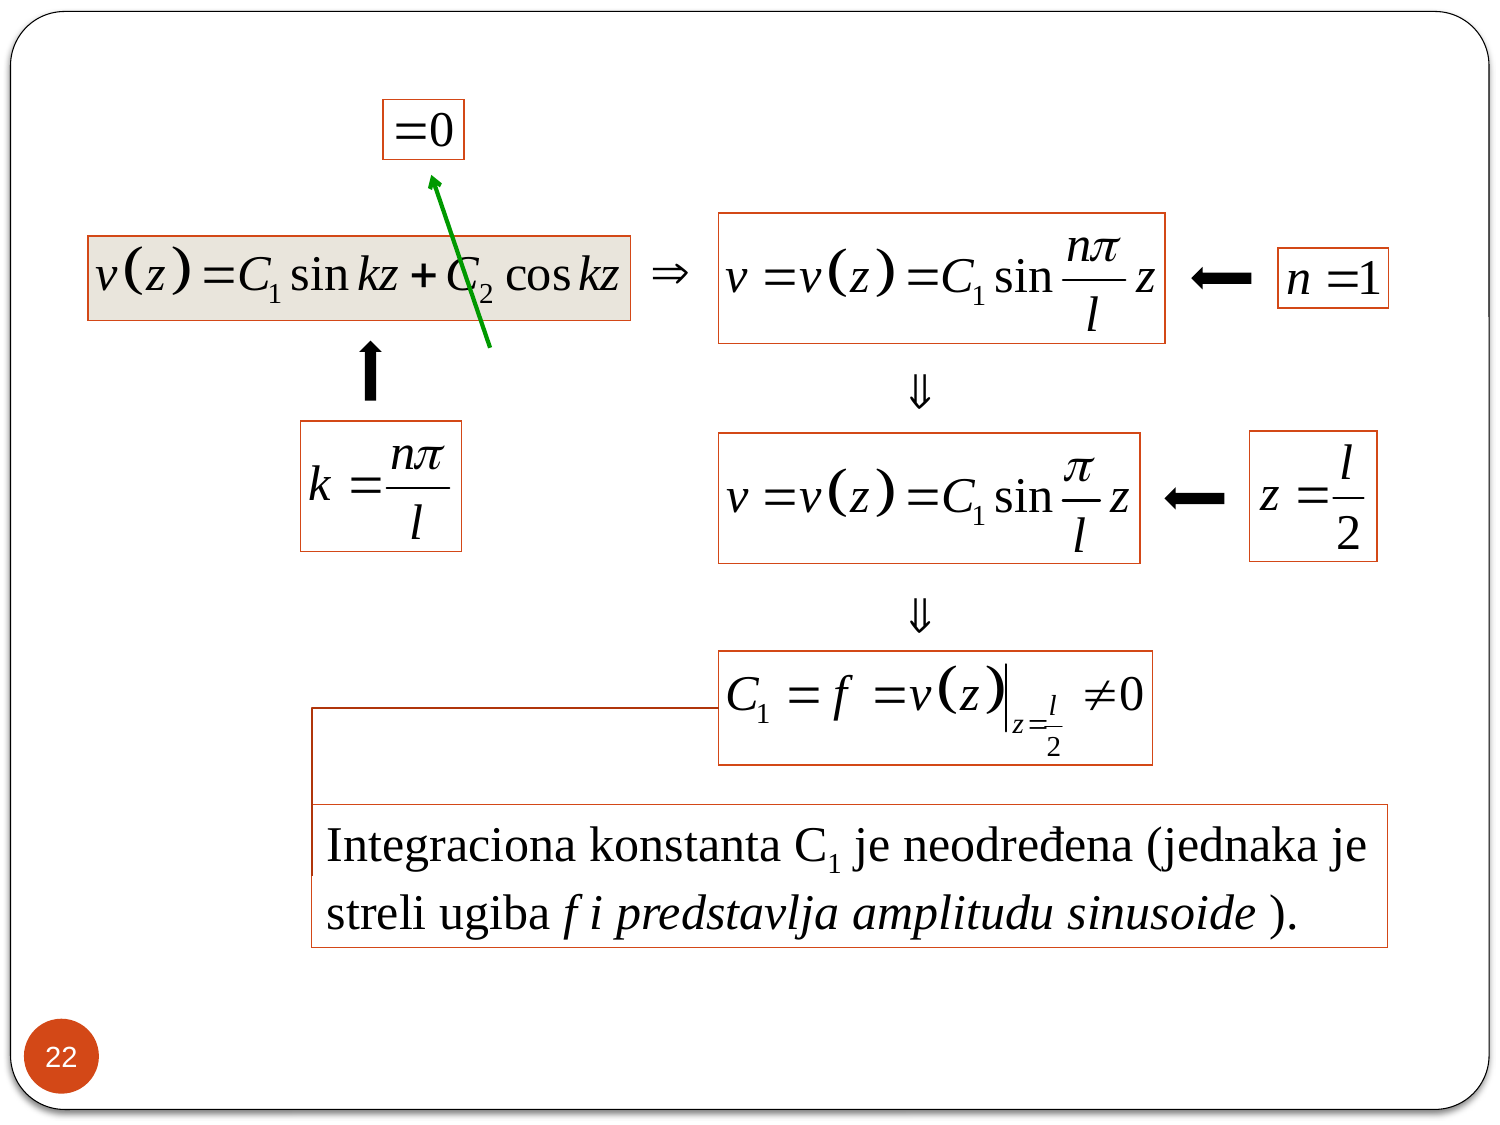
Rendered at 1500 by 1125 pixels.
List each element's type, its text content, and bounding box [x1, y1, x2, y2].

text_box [311, 707, 720, 873]
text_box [383, 100, 464, 159]
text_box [88, 236, 425, 321]
text_box [1163, 486, 1226, 511]
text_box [898, 354, 945, 422]
text_box [1190, 265, 1253, 291]
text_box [644, 250, 708, 302]
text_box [301, 421, 461, 551]
text_box Integraciona konstanta C1 je neodređena (jednaka je streli ugiba f i predstavlja amplitudu sinusoide ). [311, 804, 1388, 948]
slide_number 22 [23, 1018, 99, 1094]
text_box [898, 579, 945, 647]
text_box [431, 174, 491, 348]
text_box [358, 339, 383, 402]
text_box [718, 651, 1152, 765]
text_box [1249, 431, 1377, 561]
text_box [718, 213, 1165, 343]
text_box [1278, 248, 1389, 308]
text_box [718, 433, 1140, 564]
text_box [497, 236, 631, 321]
